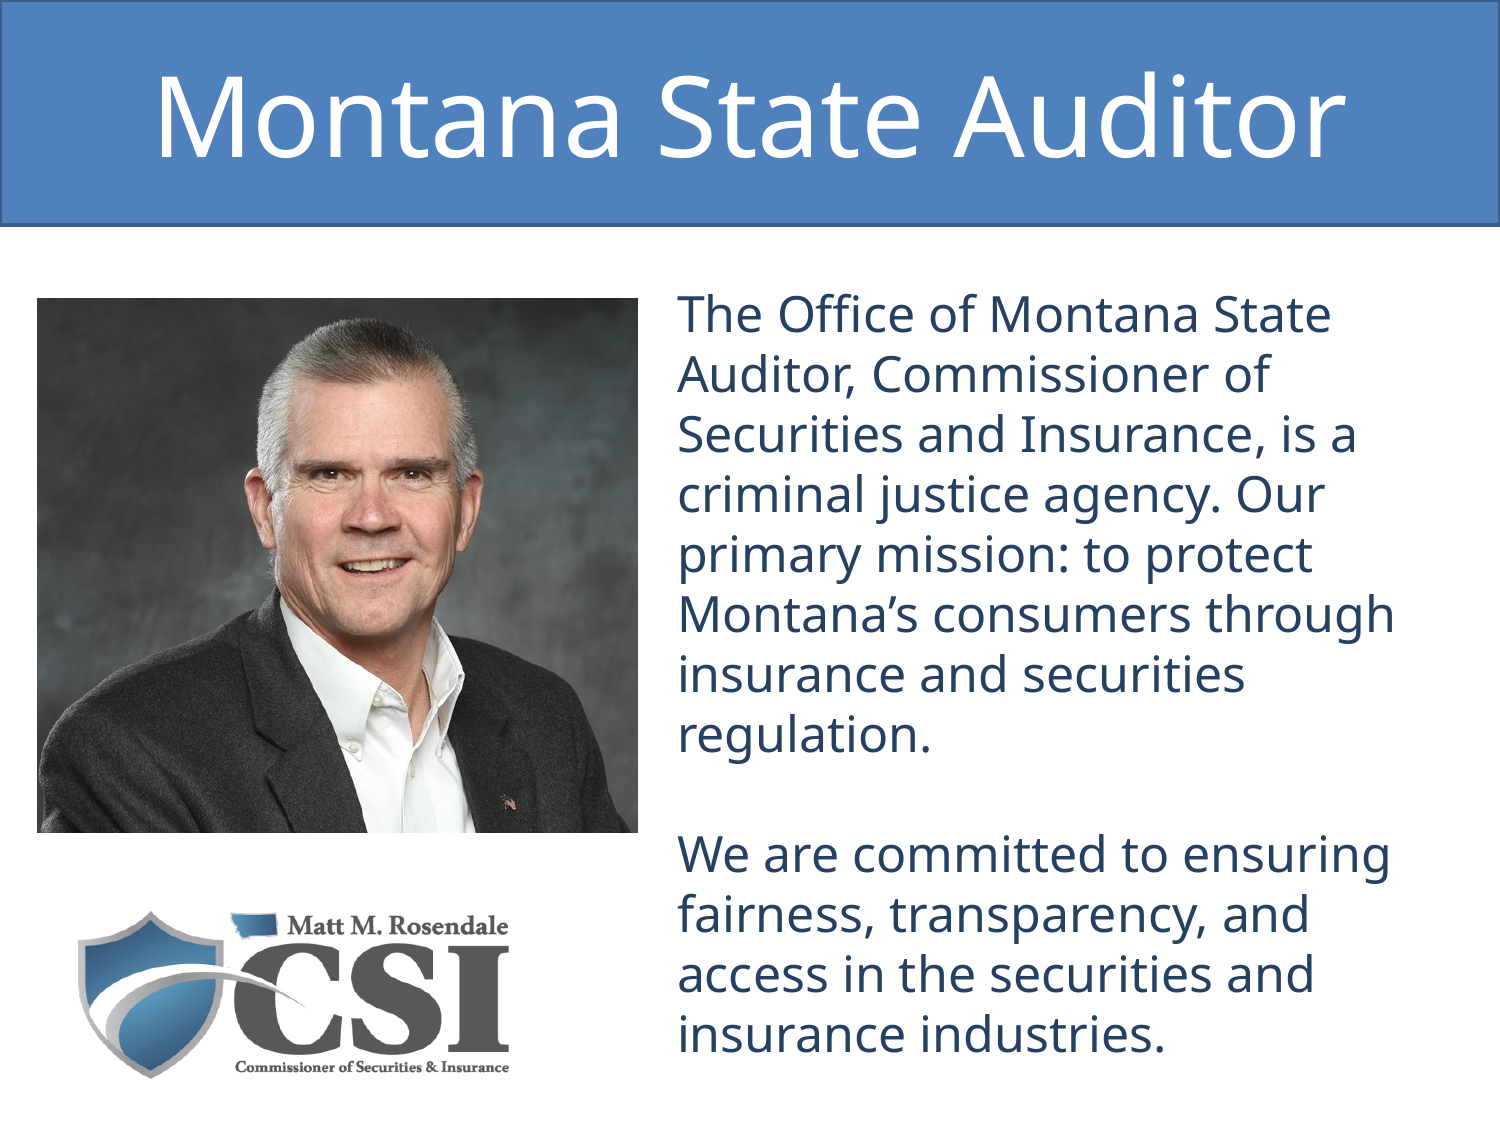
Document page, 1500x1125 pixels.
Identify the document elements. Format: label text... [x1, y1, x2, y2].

text_box The Office of Montana State Auditor, Commissioner of Securities and Insurance, is a criminal justice agency. Our primary mission: to protect Montana’s consumers through insurance and securities regulation. We are committed to ensuring fairness, transparency, and access in the securities and insurance industries. [662, 274, 1425, 1125]
text_box [78, 287, 662, 483]
picture [37, 298, 638, 833]
text_box Montana State Auditor [0, 0, 1500, 227]
picture [78, 905, 510, 1082]
